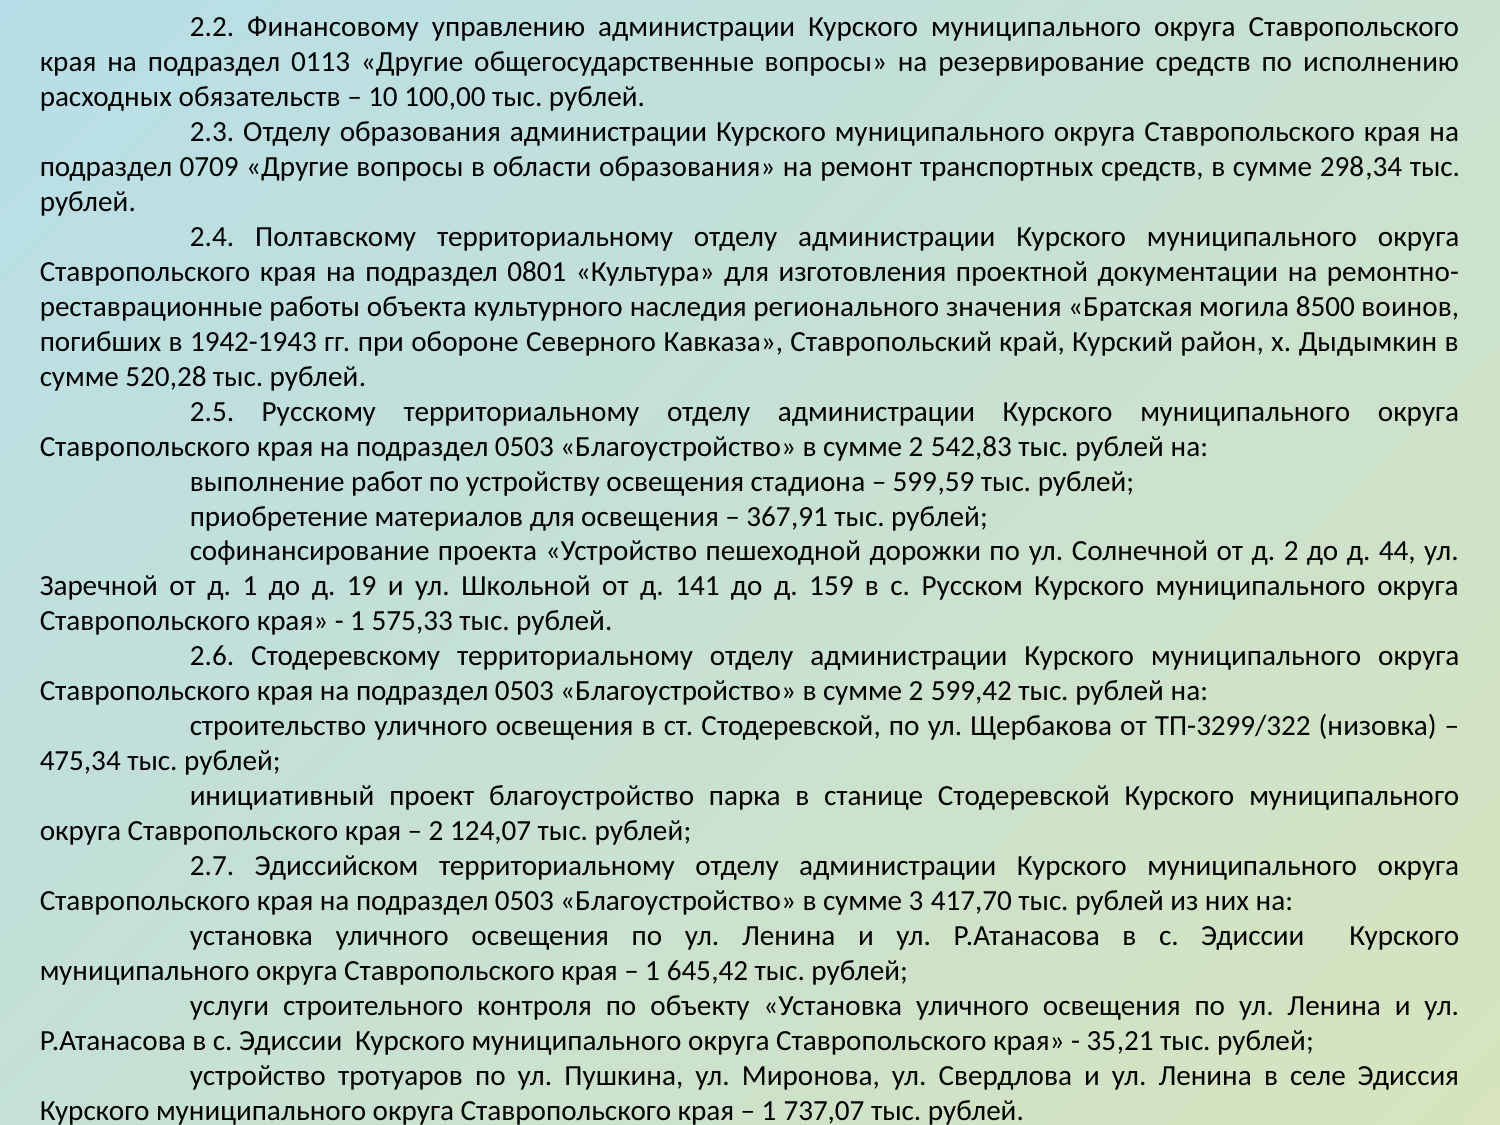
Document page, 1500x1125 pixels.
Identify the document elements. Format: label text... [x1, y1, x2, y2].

text_box 2.2. Финансовому управлению администрации Курского муниципального округа Ставропольского края на подраздел 0113 «Другие общегосударственные вопросы» на резервирование средств по исполнению расходных обязательств – 10 100,00 тыс. рублей. 2.3. Отделу образования администрации Курского муниципального округа Ставропольского края на подраздел 0709 «Другие вопросы в области образования» на ремонт транспортных средств, в сумме 298,34 тыс. рублей. 2.4. Полтавскому территориальному отделу администрации Курского муниципального округа Ставропольского края на подраздел 0801 «Культура» для изготовления проектной документации на ремонтно-реставрационные работы объекта культурного наследия регионального значения «Братская могила 8500 воинов, погибших в 1942-1943 гг. при обороне Северного Кавказа», Ставропольский край, Курский район, х. Дыдымкин в сумме 520,28 тыс. рублей. 2.5. Русскому территориальному отделу администрации Курского муниципального округа Ставропольского края на подраздел 0503 «Благоустройство» в сумме 2 542,83 тыс. рублей на: выполнение работ по устройству освещения стадиона – 599,59 тыс. рублей; приобретение материалов для освещения – 367,91 тыс. рублей; софинансирование проекта «Устройство пешеходной дорожки по ул. Солнечной от д. 2 до д. 44, ул. Заречной от д. 1 до д. 19 и ул. Школьной от д. 141 до д. 159 в с. Русском Курского муниципального округа Ставропольского края» - 1 575,33 тыс. рублей. 2.6. Стодеревскому территориальному отделу администрации Курского муниципального округа Ставропольского края на подраздел 0503 «Благоустройство» в сумме 2 599,42 тыс. рублей на: строительство уличного освещения в ст. Стодеревской, по ул. Щербакова от ТП-3299/322 (низовка) – 475,34 тыс. рублей; инициативный проект благоустройство парка в станице Стодеревской Курского муниципального округа Ставропольского края – 2 124,07 тыс. рублей; 2.7. Эдиссийском территориальному отделу администрации Курского муниципального округа Ставропольского края на подраздел 0503 «Благоустройство» в сумме 3 417,70 тыс. рублей из них на: установка уличного освещения по ул. Ленина и ул. Р.Атанасова в с. Эдиссии Курского муниципального округа Ставропольского края – 1 645,42 тыс. рублей; услуги строительного контроля по объекту «Установка уличного освещения по ул. Ленина и ул. Р.Атанасова в с. Эдиссии Курского муниципального округа Ставропольского края» - 35,21 тыс. рублей; устройство тротуаров по ул. Пушкина, ул. Миронова, ул. Свердлова и ул. Ленина в селе Эдиссия Курского муниципального округа Ставропольского края – 1 737,07 тыс. рублей. [24, 0, 1475, 1125]
